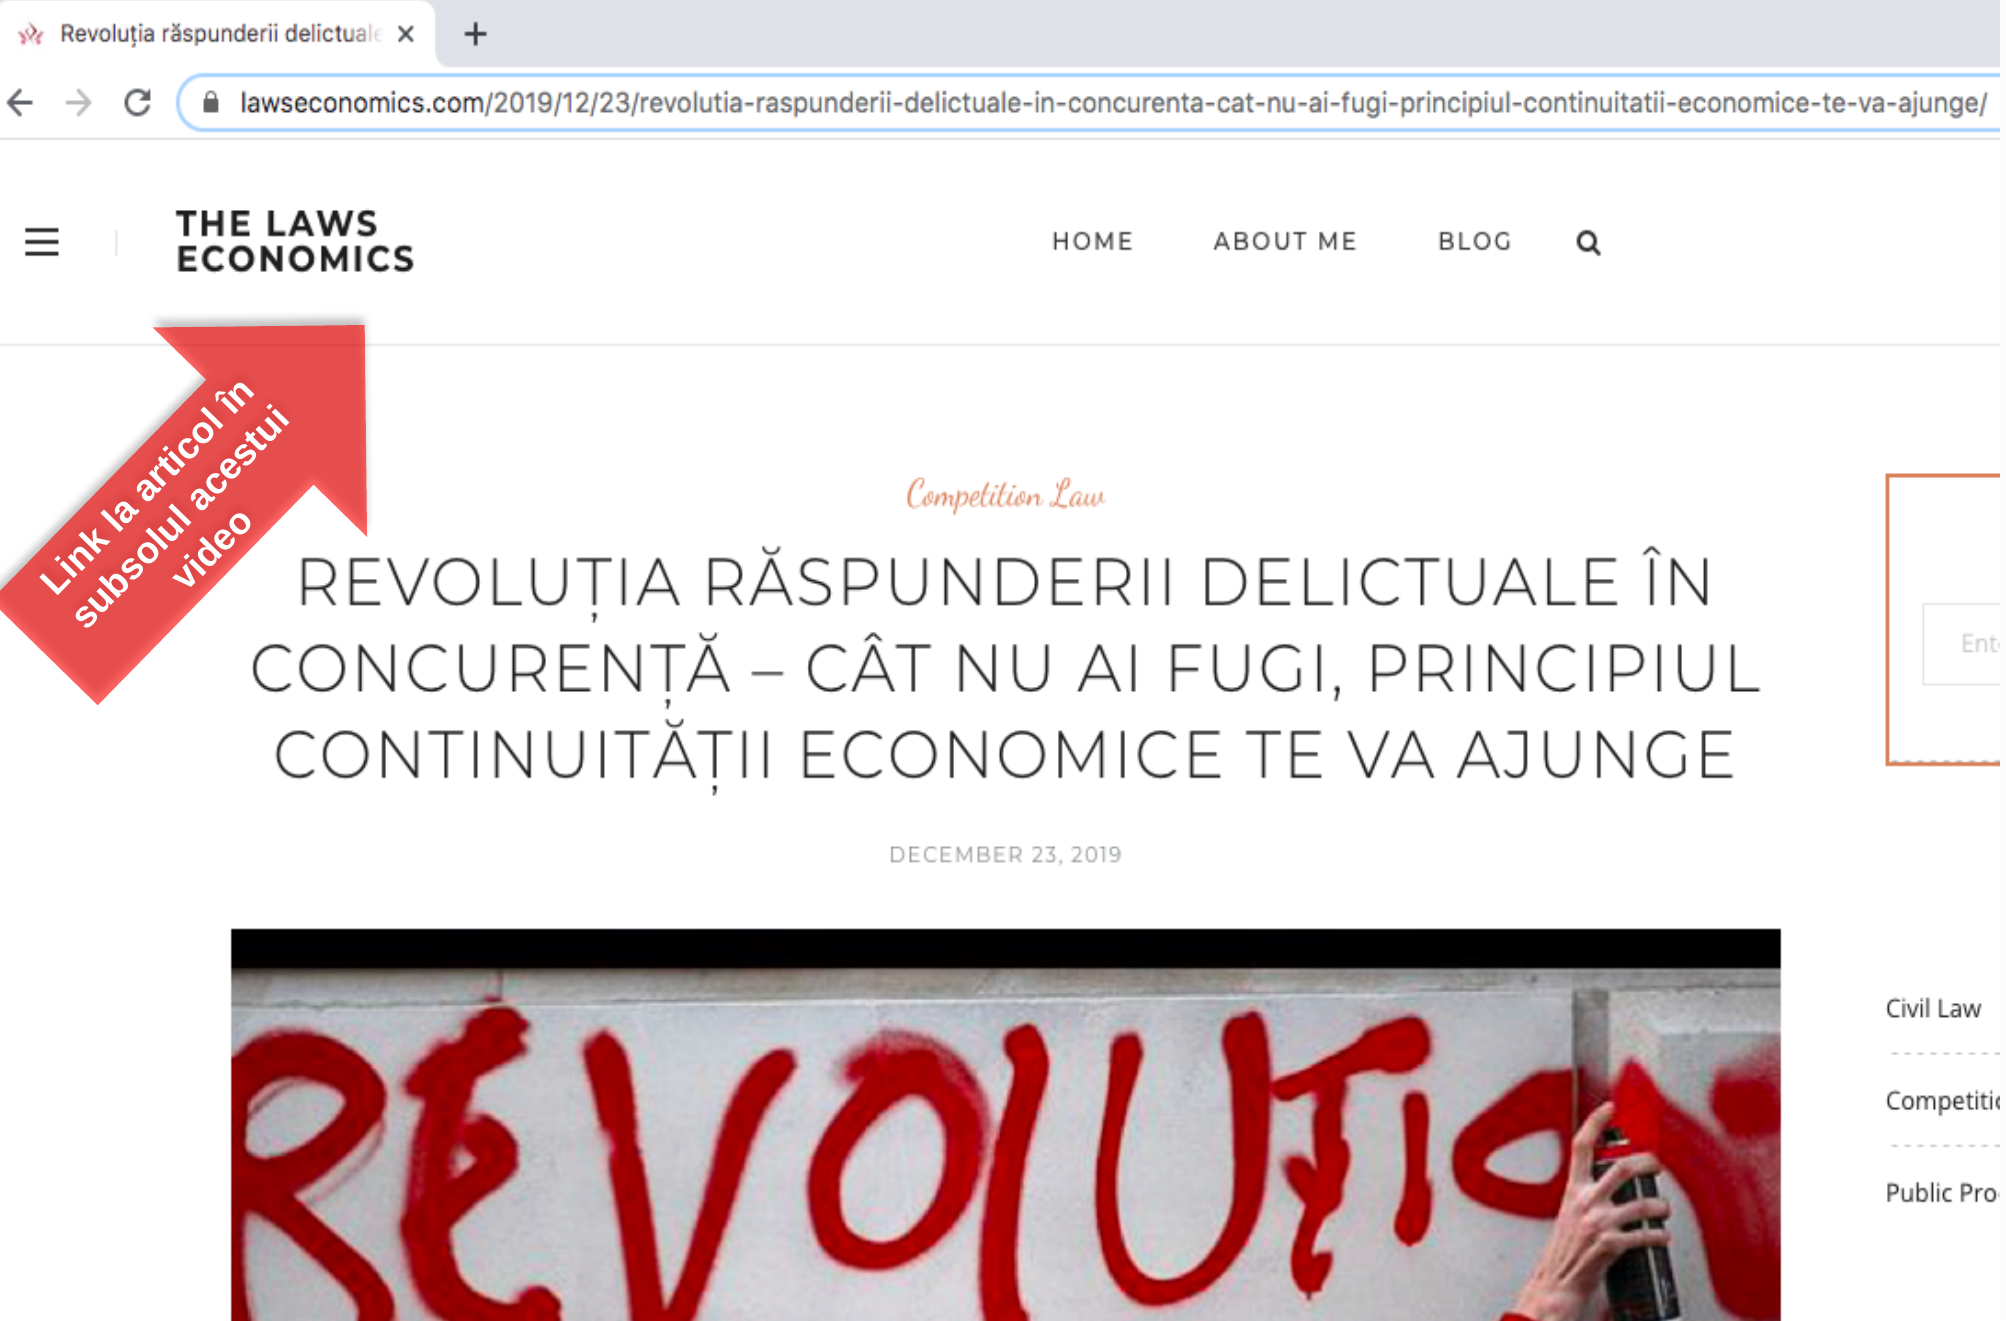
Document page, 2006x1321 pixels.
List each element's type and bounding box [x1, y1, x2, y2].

text_box [0, 0, 2000, 1321]
